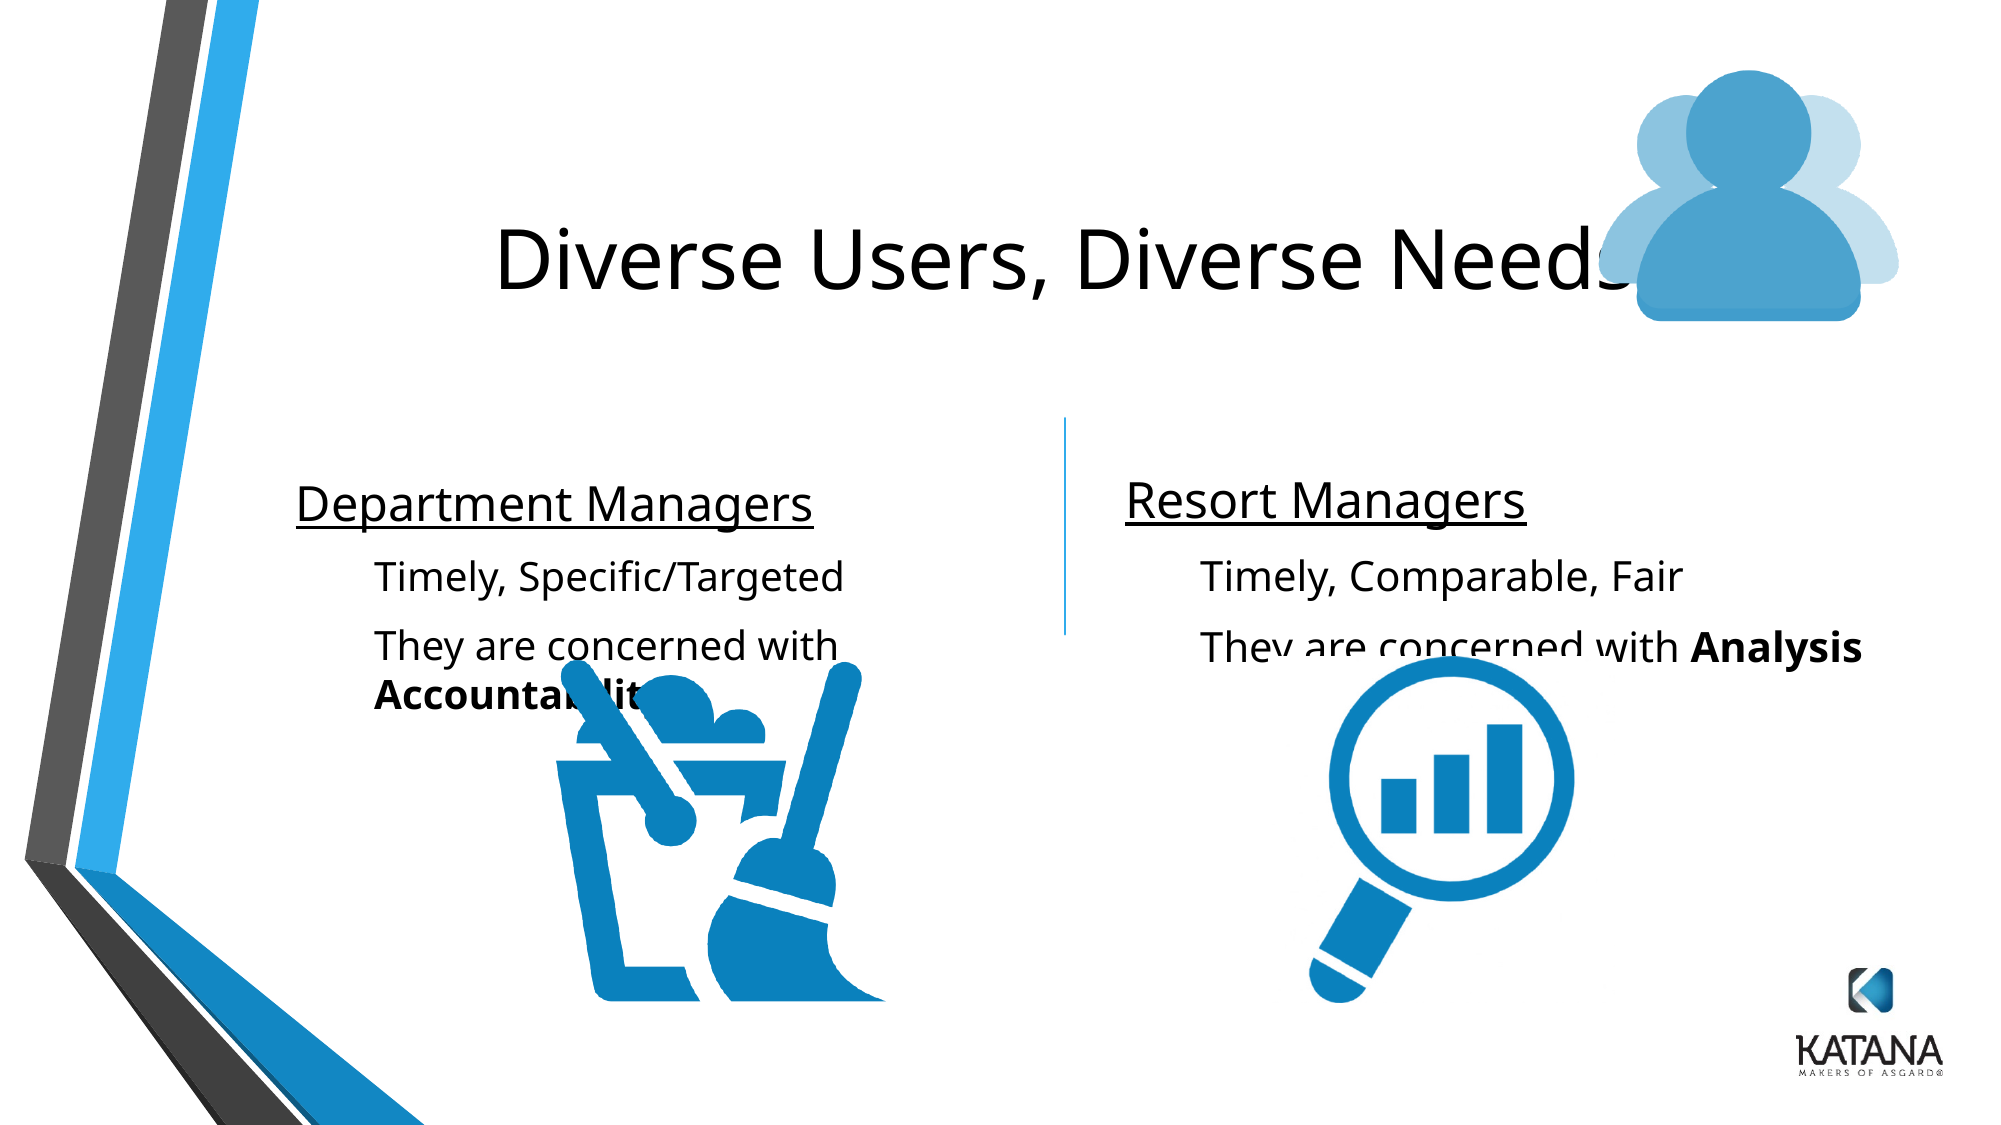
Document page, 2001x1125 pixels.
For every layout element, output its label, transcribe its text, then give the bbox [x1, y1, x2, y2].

list Department Managers Timely, Specific/Targeted They are concerned with Accountability [280, 465, 1058, 728]
title Diverse Users, Diverse Needs [243, 112, 1887, 400]
picture [1267, 655, 1615, 1003]
picture [1598, 45, 1899, 346]
picture [507, 623, 920, 1036]
text_box Resort Managers Timely, Comparable, Fair They are concerned with Analysis [1110, 461, 1887, 723]
picture [1796, 965, 1943, 1076]
